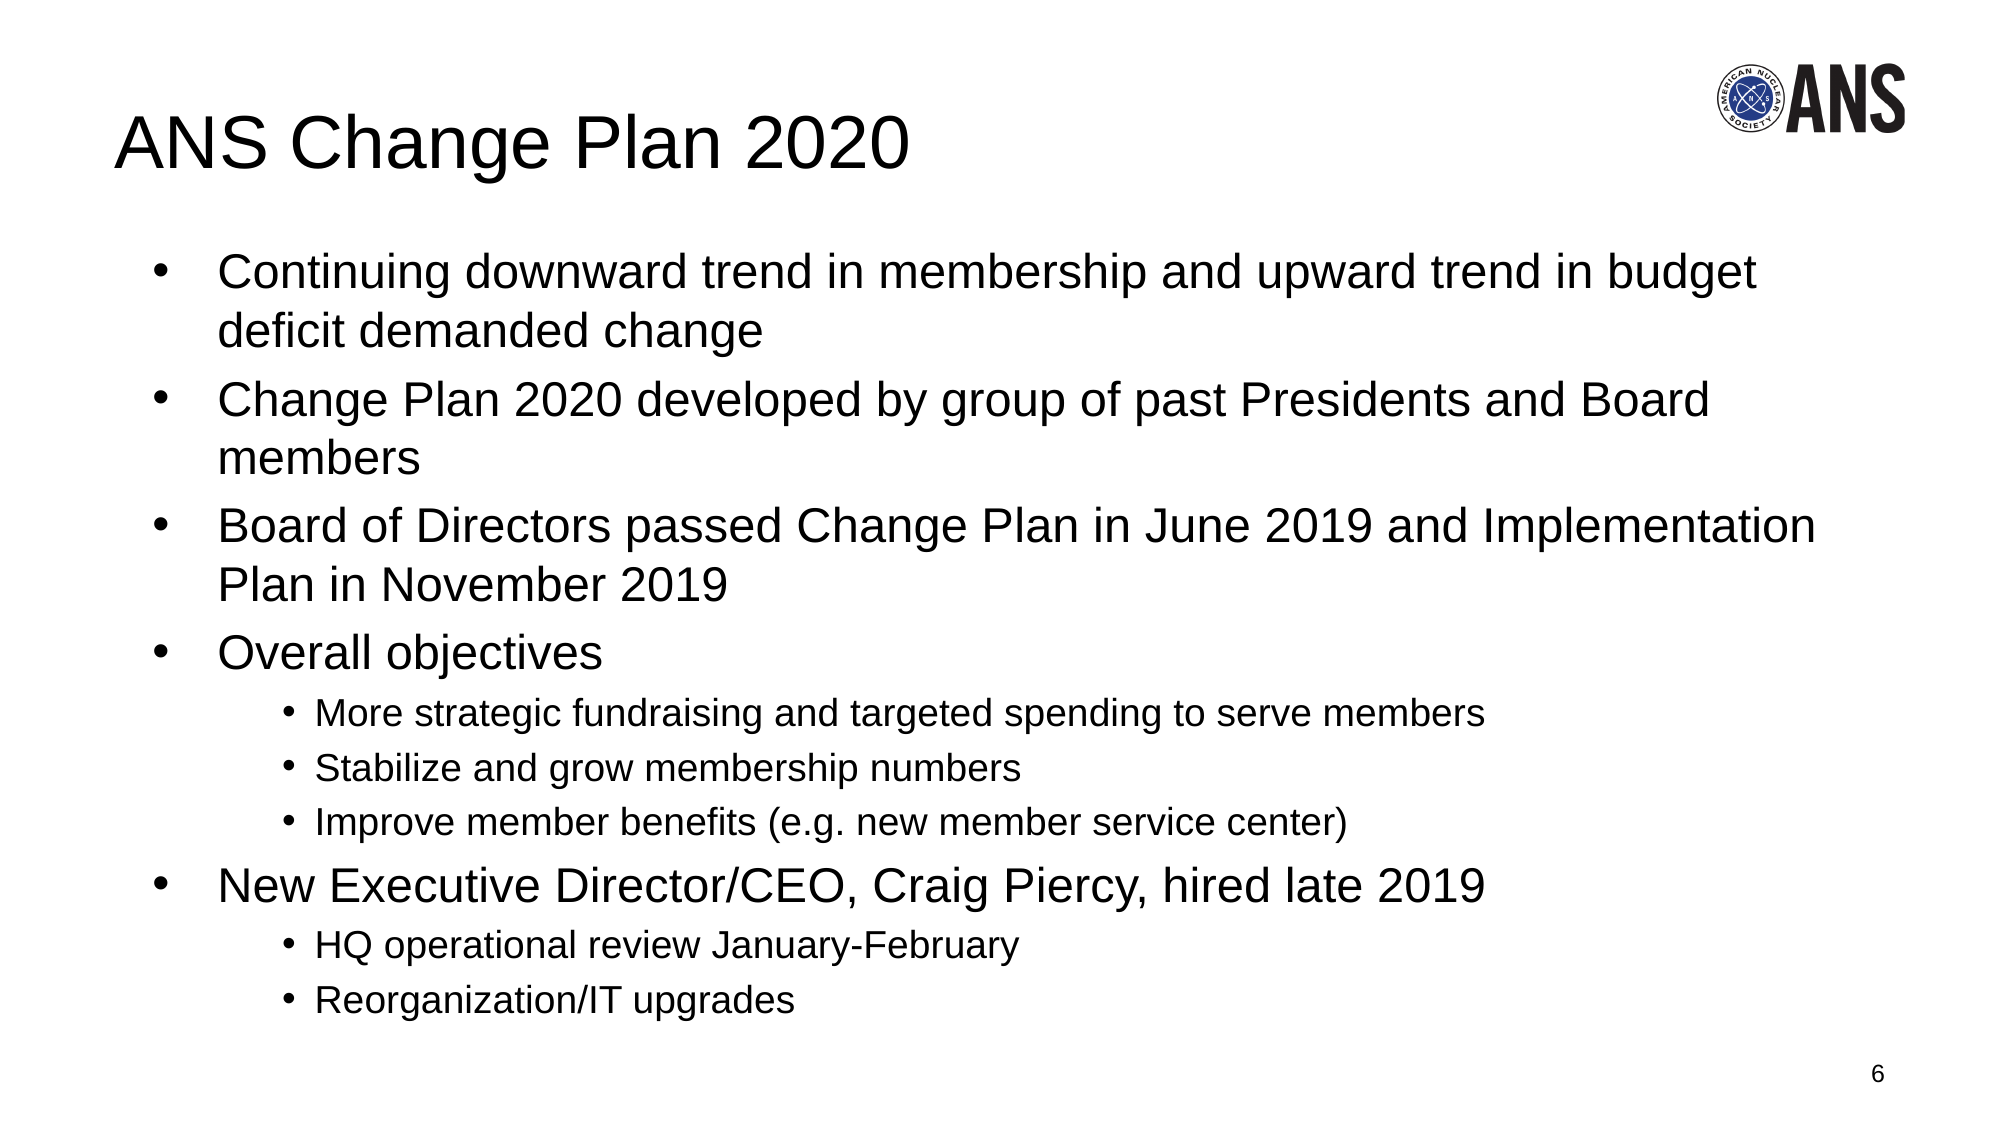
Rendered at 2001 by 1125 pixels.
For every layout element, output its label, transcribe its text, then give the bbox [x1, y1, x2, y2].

title ANS Change Plan 2020 [99, 45, 1900, 233]
list Continuing downward trend in membership and upward trend in budget deficit demanded change Change Plan 2020 developed by group of past Presidents and Board members Board of Directors passed Change Plan in June 2019 and Implementation Plan in November 2019 Overall objectives More strategic fundraising and targeted spending to serve members Stabilize and grow membership numbers Improve member benefits (e.g. new member service center) New Executive Director/CEO, Craig Piercy, hired late 2019 HQ operational review January-February Reorganization/IT upgrades [137, 232, 1870, 1039]
slide_number 6 [1433, 1042, 1900, 1103]
